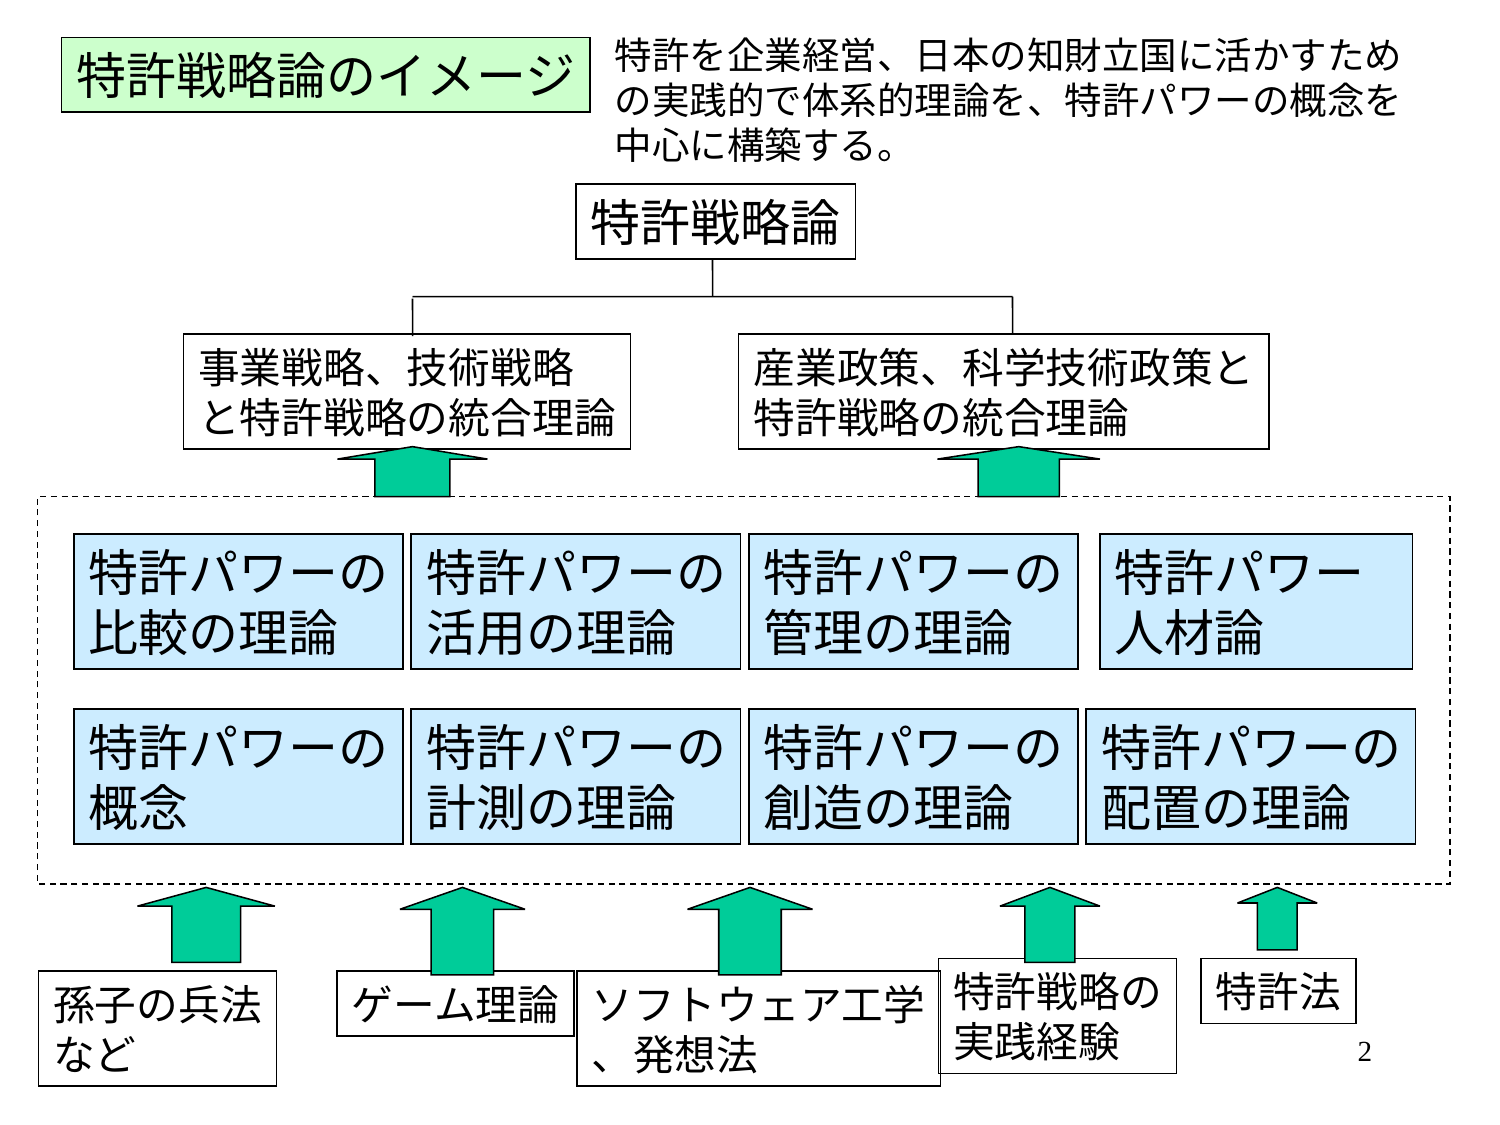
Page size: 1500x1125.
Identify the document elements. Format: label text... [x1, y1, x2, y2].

text_box 特許戦略の 実践経験 [938, 958, 1177, 1074]
text_box 特許法 [1200, 958, 1356, 1024]
text_box 孫子の兵法 など [38, 971, 277, 1086]
slide_number 2 [1074, 1024, 1388, 1101]
text_box [137, 893, 275, 963]
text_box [37, 112, 1451, 885]
text_box [399, 893, 526, 975]
text_box 特許戦略論のイメージ [61, 37, 591, 110]
text_box 特許を企業経営、日本の知財立国に活かすための実践的で体系的理論を、特許パワーの概念を中心に構築する。 [600, 24, 1450, 111]
text_box ゲーム理論 [336, 971, 574, 1036]
text_box [1237, 893, 1318, 950]
text_box [999, 893, 1100, 963]
text_box [687, 893, 813, 975]
text_box ソフトウェア工学 、発想法 [576, 971, 941, 1086]
